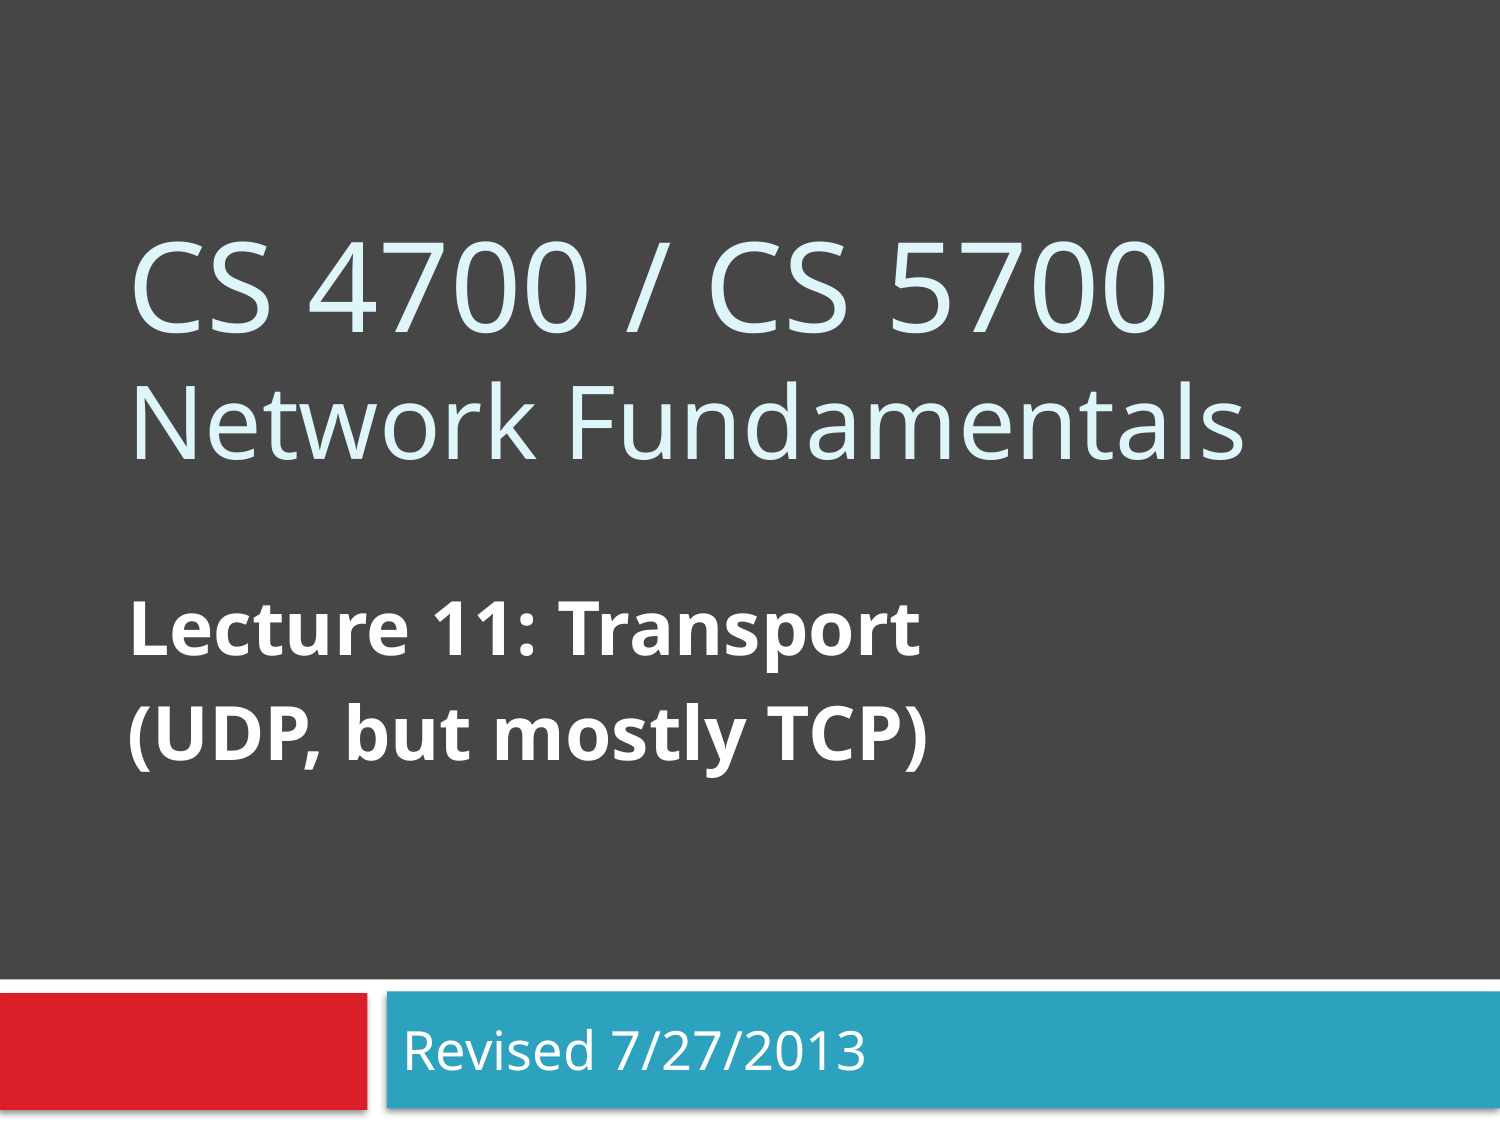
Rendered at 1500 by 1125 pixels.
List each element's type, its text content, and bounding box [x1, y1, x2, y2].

title CS 4700 / CS 5700 Network Fundamentals [112, 187, 1326, 488]
text_box Lecture 11: Transport (UDP, but mostly TCP) [112, 573, 1206, 924]
subtitle Revised 7/27/2013 [387, 992, 1488, 1105]
